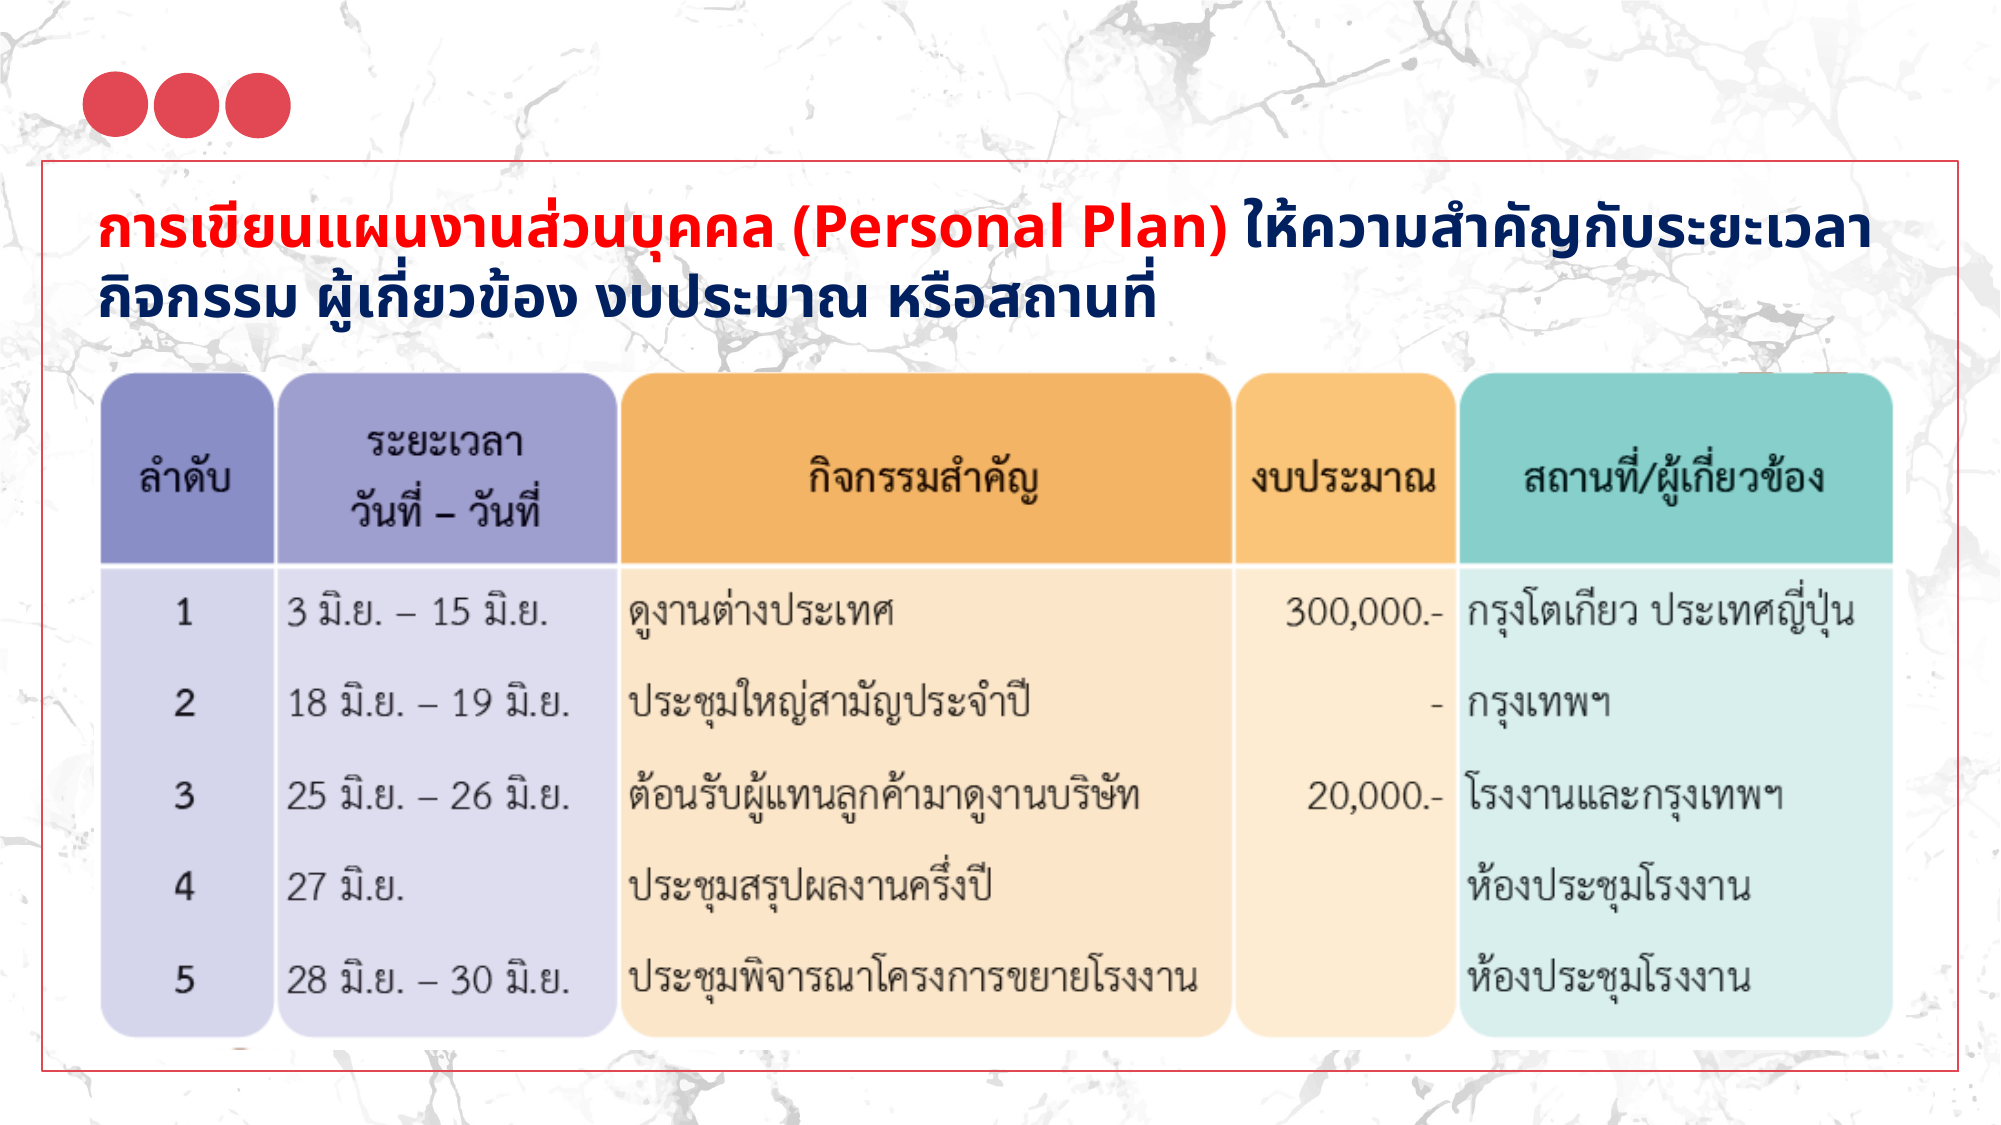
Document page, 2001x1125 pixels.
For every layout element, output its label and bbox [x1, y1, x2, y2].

text_box [82, 71, 291, 139]
picture [0, 0, 2000, 1125]
